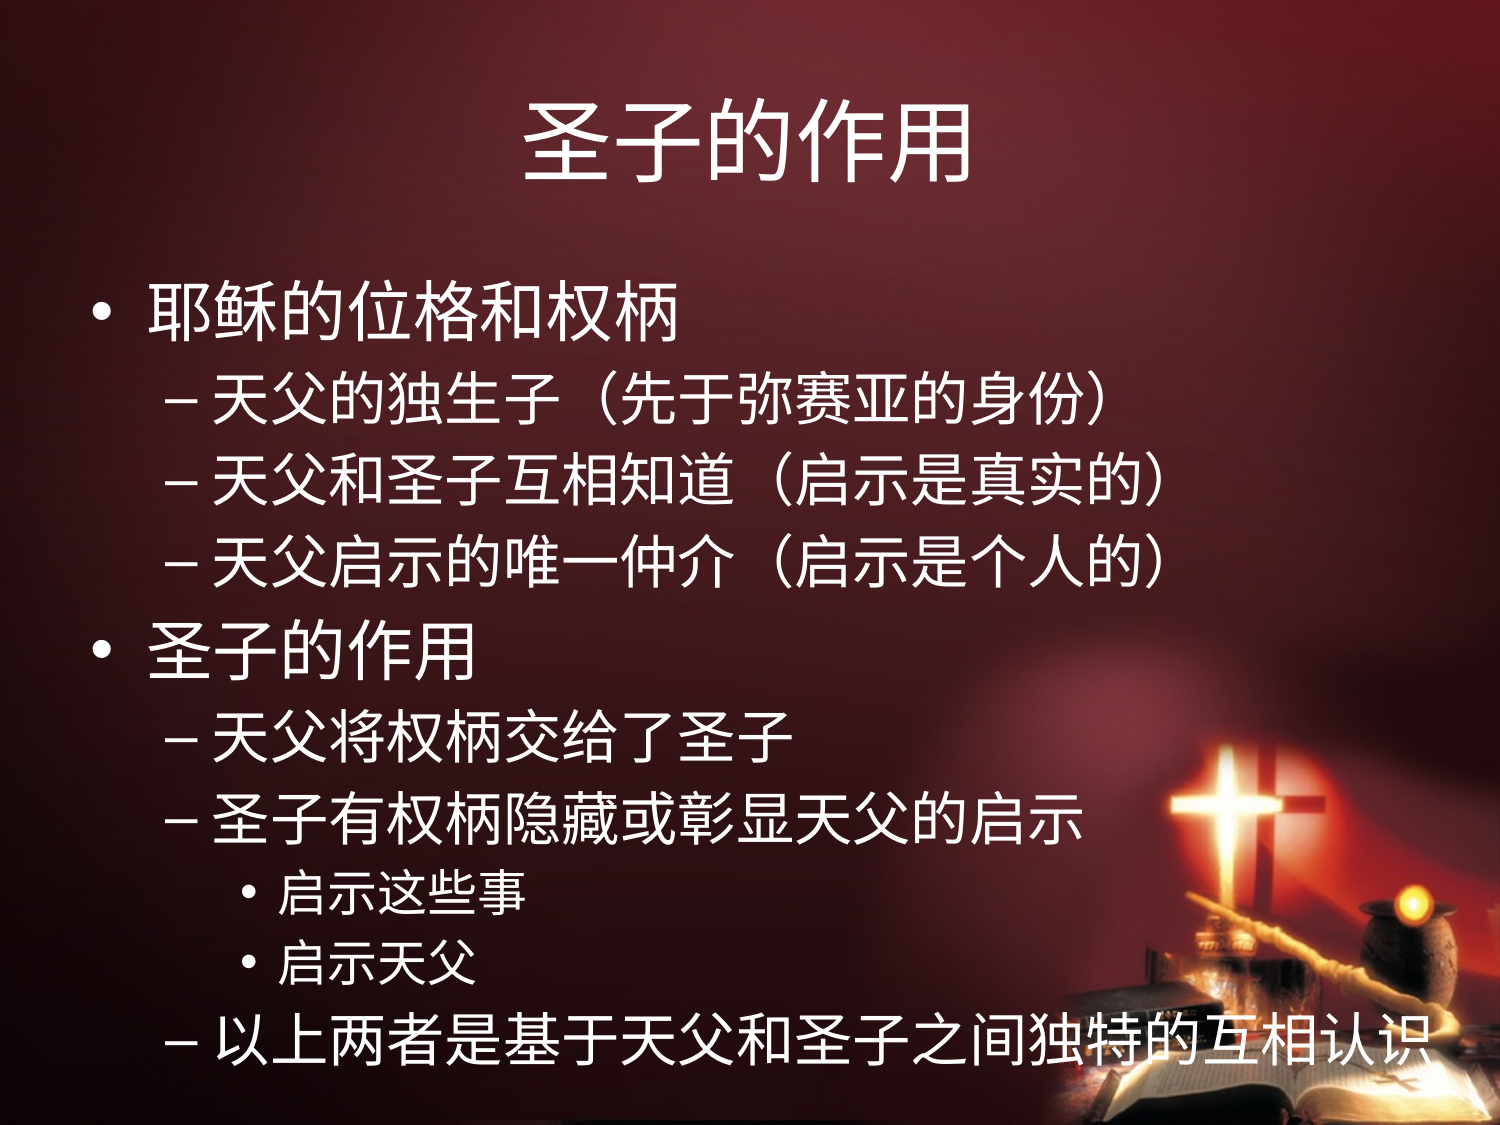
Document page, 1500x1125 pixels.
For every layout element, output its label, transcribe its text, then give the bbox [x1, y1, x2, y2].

list 耶稣的位格和权柄 天父的独生子（先于弥赛亚的身份） 天父和圣子互相知道（启示是真实的） 天父启示的唯一仲介（启示是个人的） 圣子的作用 天父将权柄交给了圣子 圣子有权柄隐藏或彰显天父的启示 启示这些事 启示天父 以上两者是基于天父和圣子之间独特的互相认识 [75, 262, 1459, 1005]
title 圣子的作用 [75, 45, 1425, 233]
picture [0, 0, 1500, 1125]
